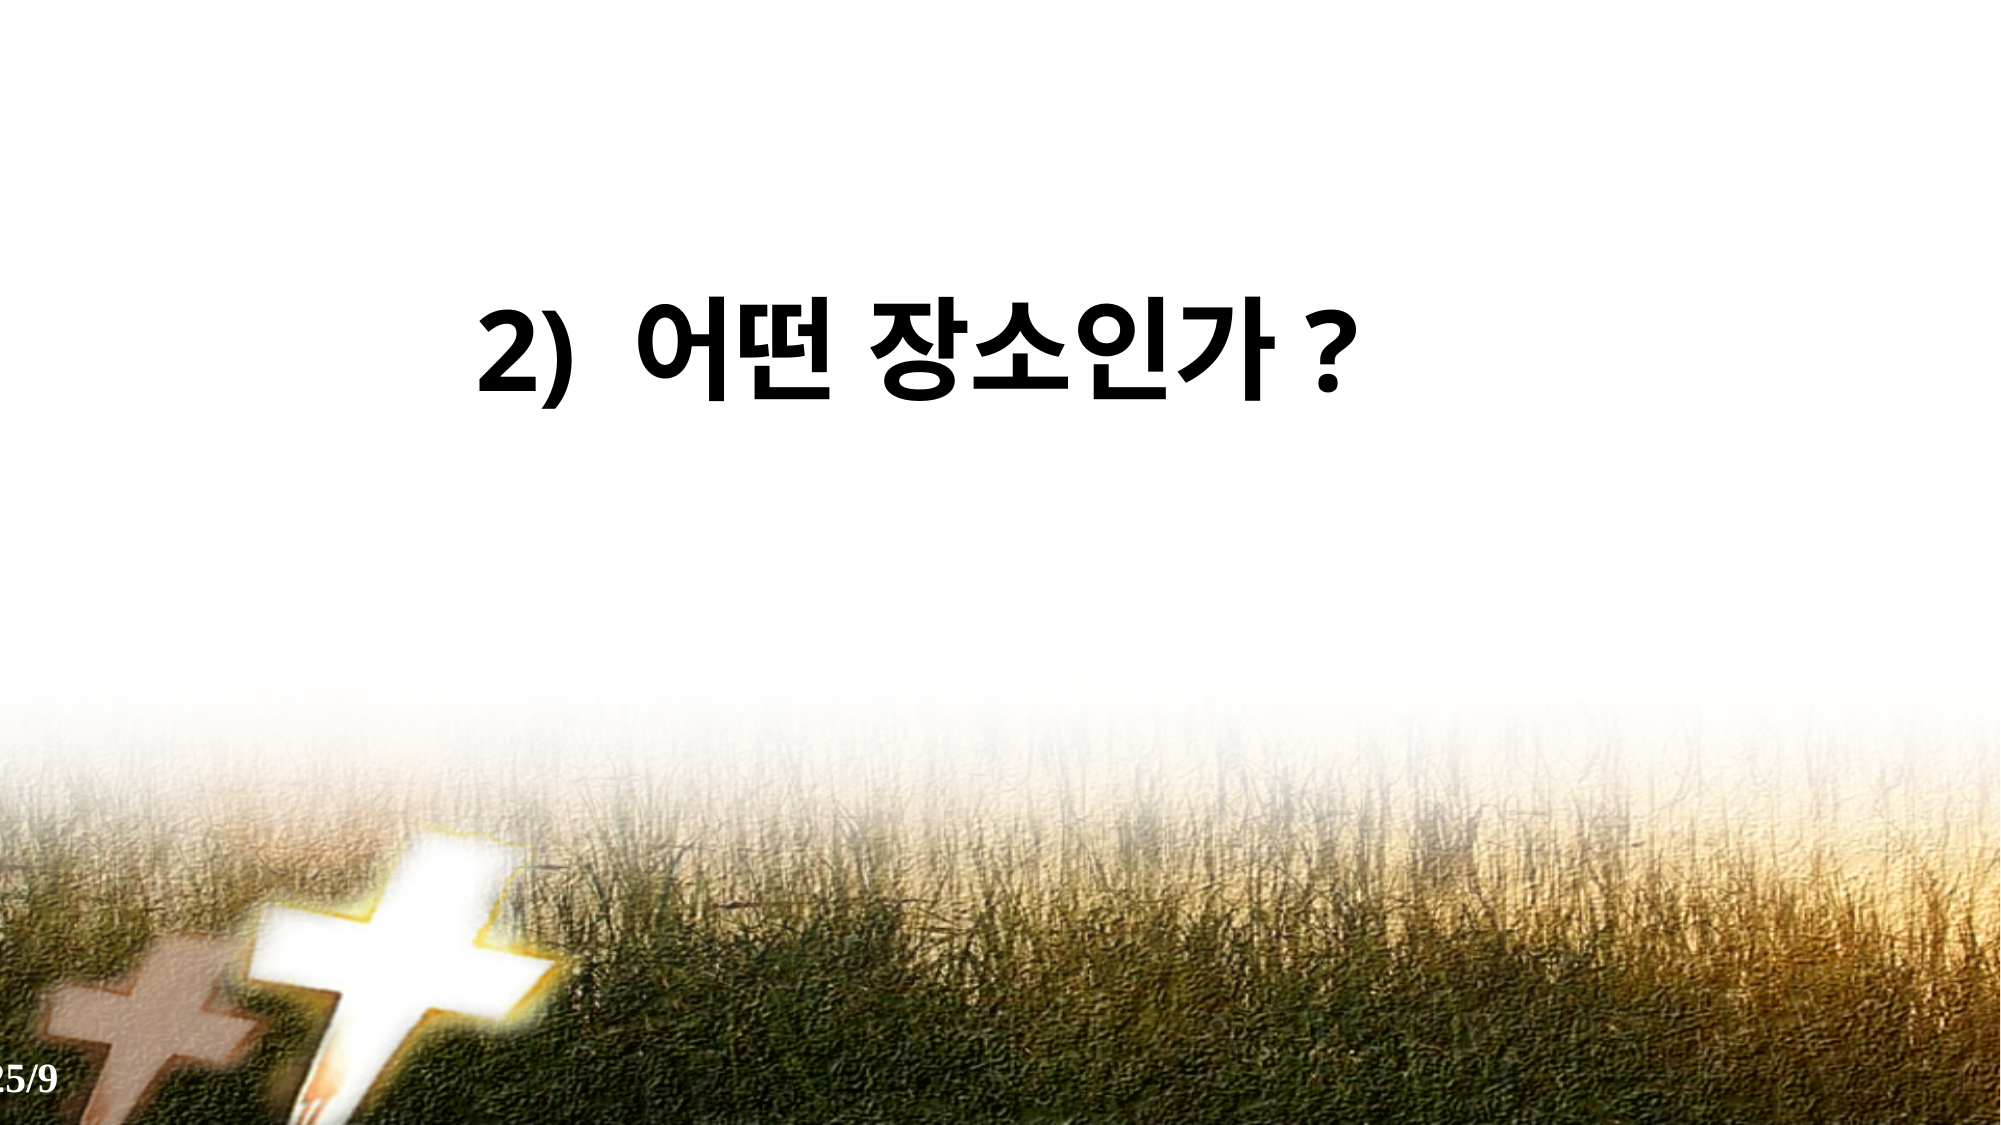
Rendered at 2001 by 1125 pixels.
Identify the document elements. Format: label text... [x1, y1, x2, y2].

picture [0, 0, 2001, 1125]
text_box 2) 어떤 장소인가? [55, 271, 1780, 422]
